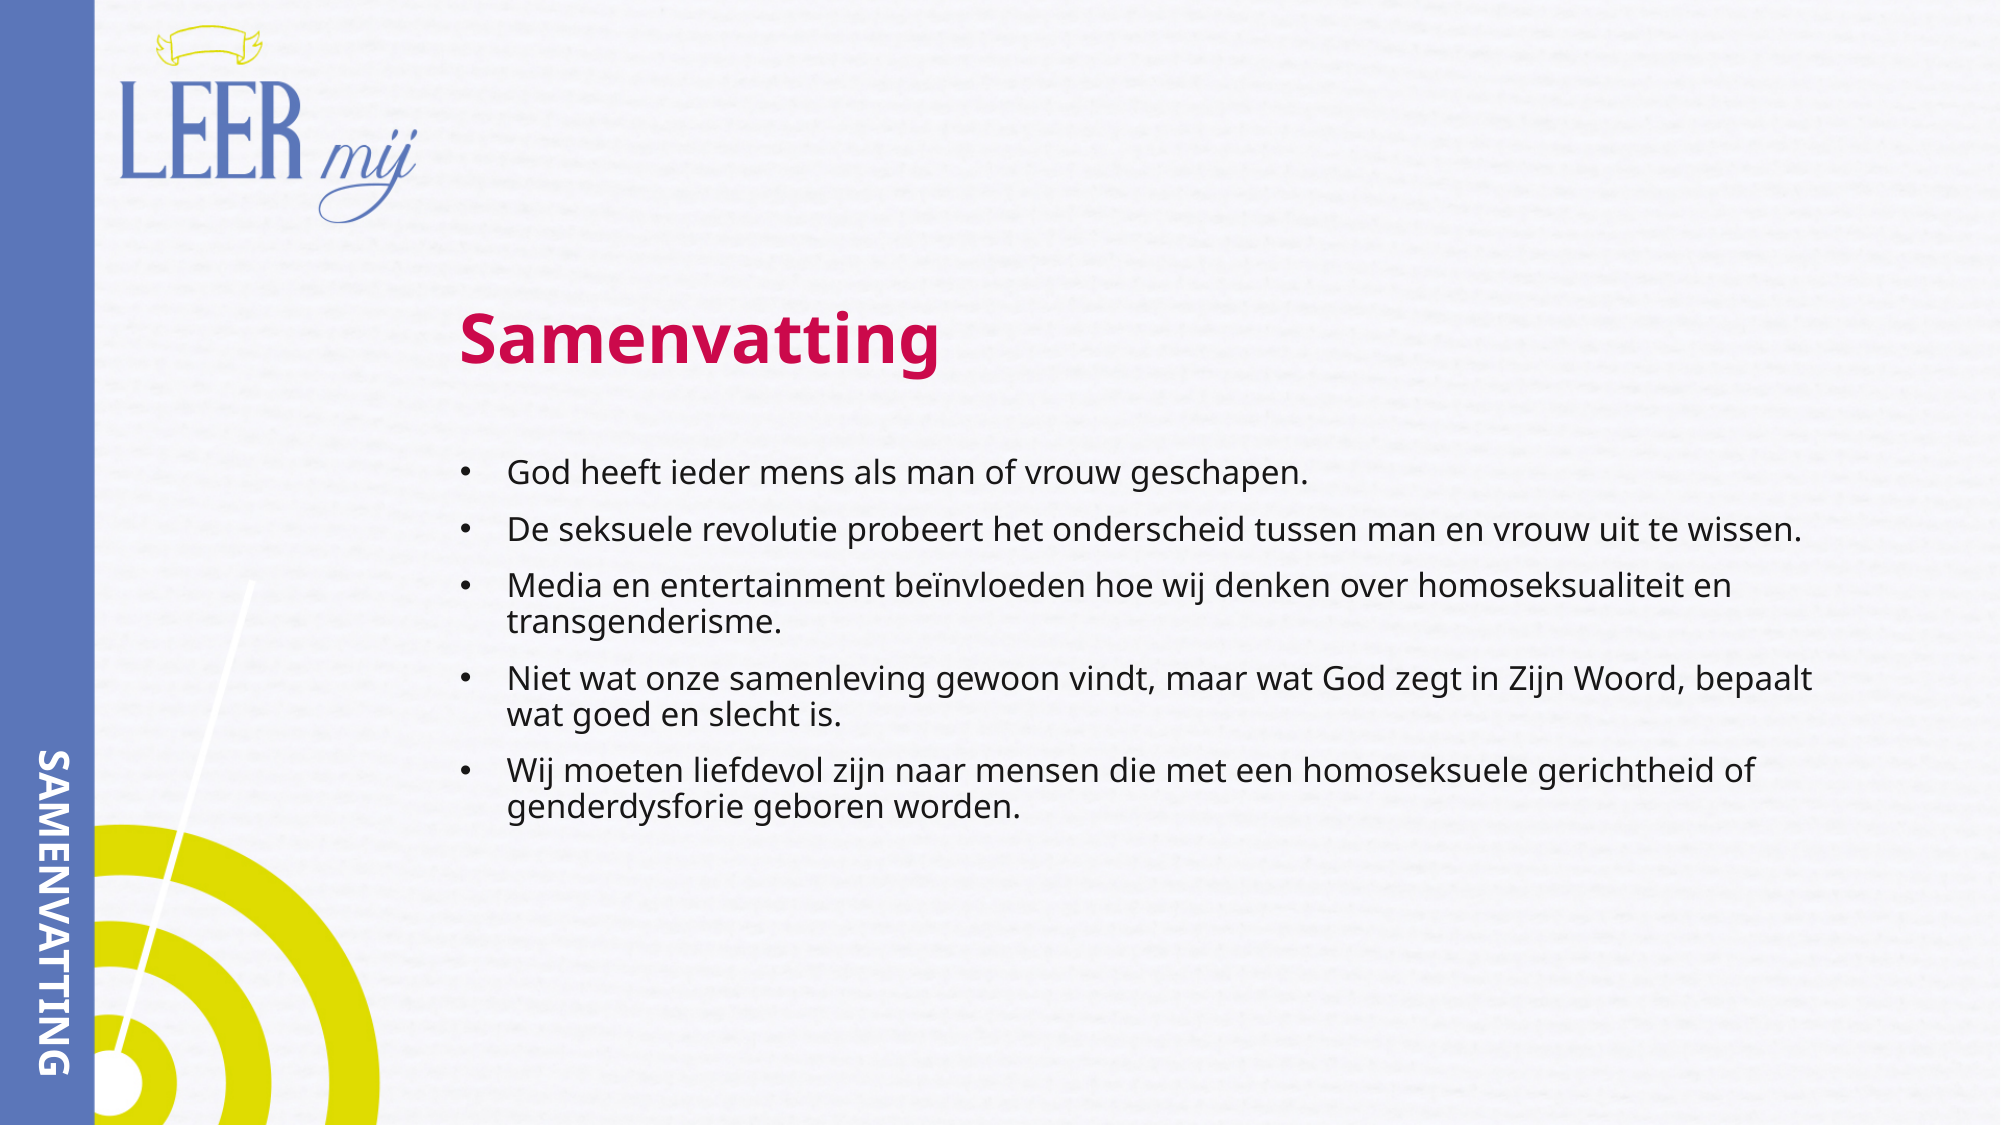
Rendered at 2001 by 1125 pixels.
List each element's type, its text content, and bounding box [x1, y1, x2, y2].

picture [0, 0, 2001, 1125]
title Samenvatting [444, 229, 1841, 386]
list God heeft ieder mens als man of vrouw geschapen. De seksuele revolutie probeert het onderscheid tussen man en vrouw uit te wissen. Media en entertainment beïnvloeden hoe wij denken over homoseksualiteit en transgenderisme. Niet wat onze samenleving gewoon vindt, maar wat God zegt in Zijn Woord, bepaalt wat goed en slecht is. Wij moeten liefdevol zijn naar mensen die met een homoseksuele gerichtheid of genderdysforie geboren worden. [444, 448, 1841, 1012]
